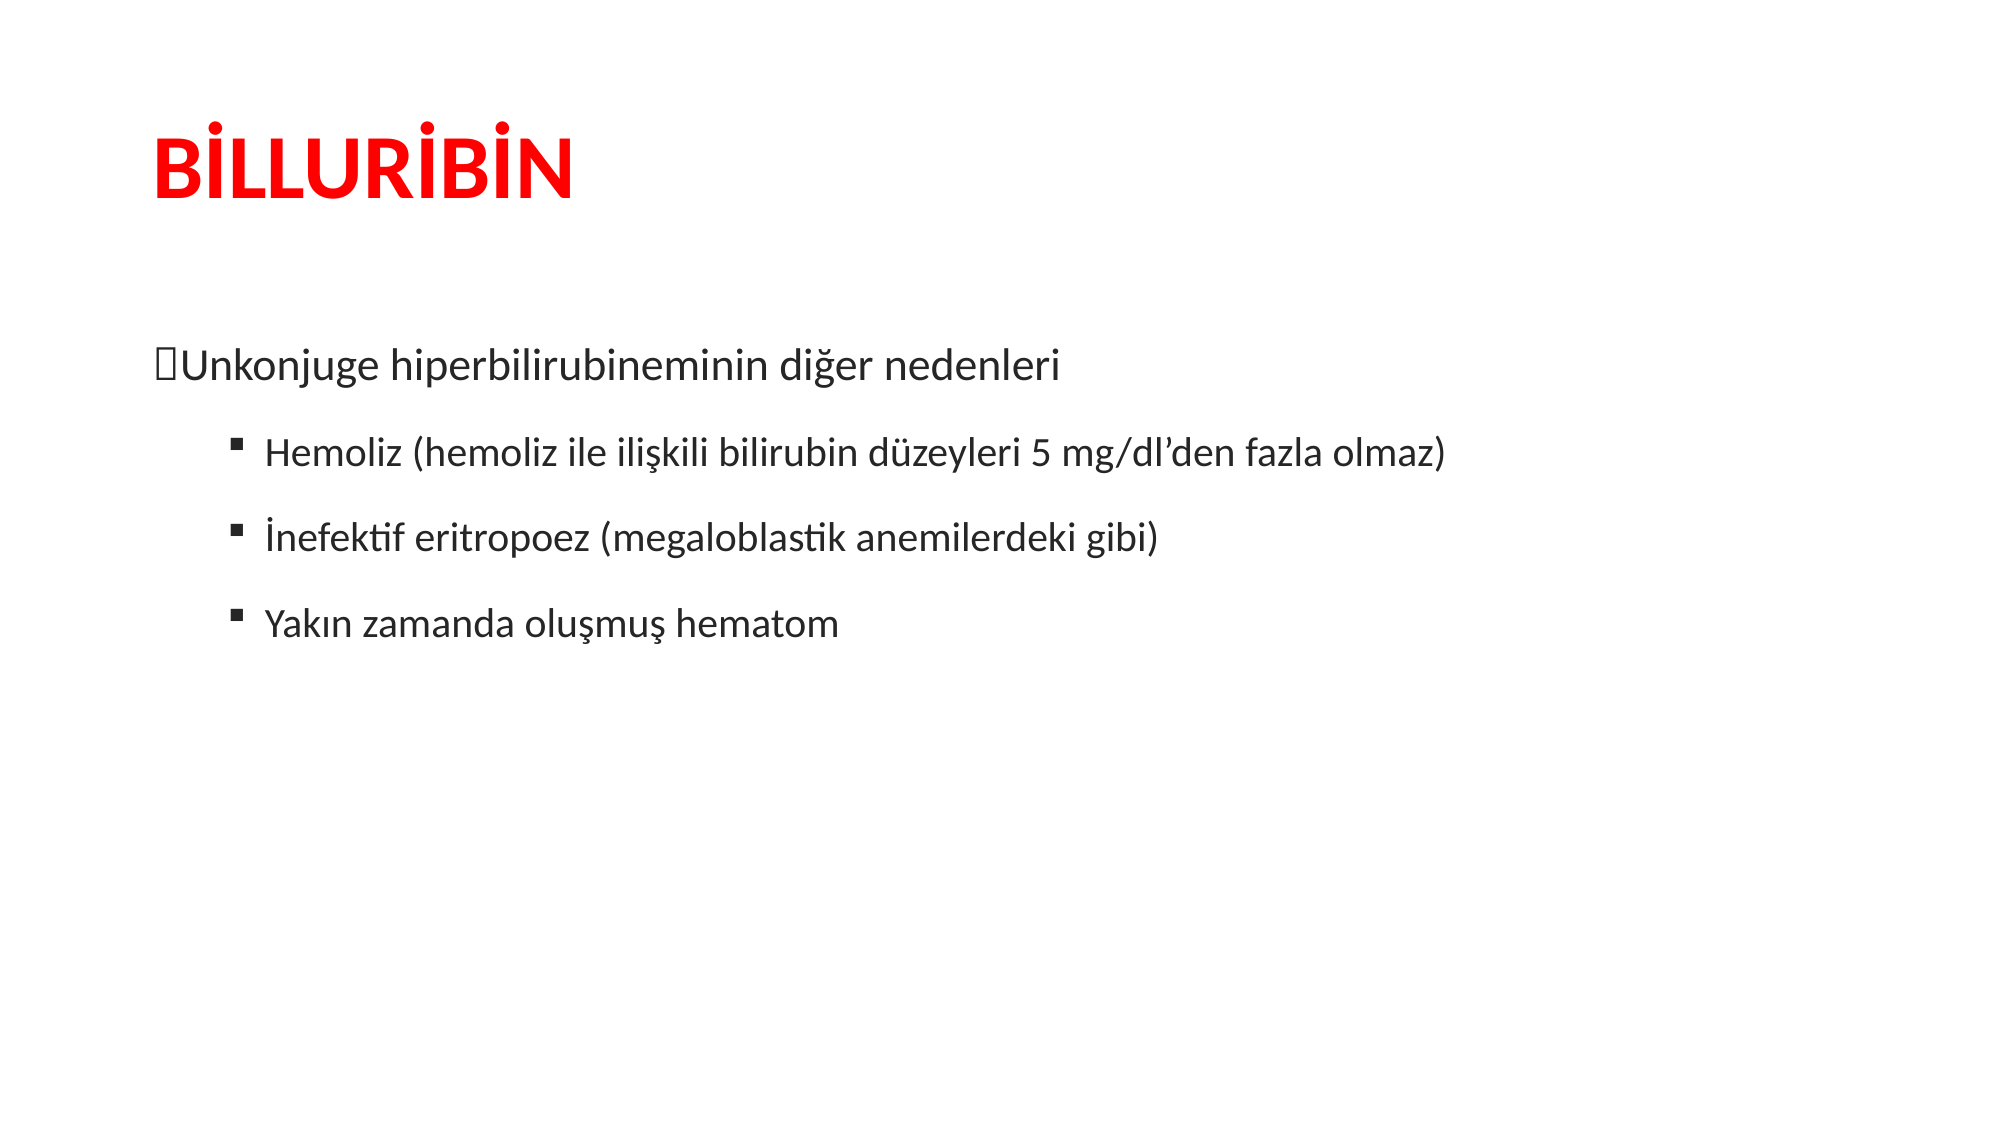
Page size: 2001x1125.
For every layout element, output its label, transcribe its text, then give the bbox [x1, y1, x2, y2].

list Unkonjuge hiperbilirubineminin diğer nedenleri Hemoliz (hemoliz ile ilişkili bilirubin düzeyleri 5 mg/dl’den fazla olmaz) İnefektif eritropoez (megaloblastik anemilerdeki gibi) Yakın zamanda oluşmuş hematom [137, 299, 1863, 1014]
title BİLLURİBİN [137, 59, 1863, 278]
